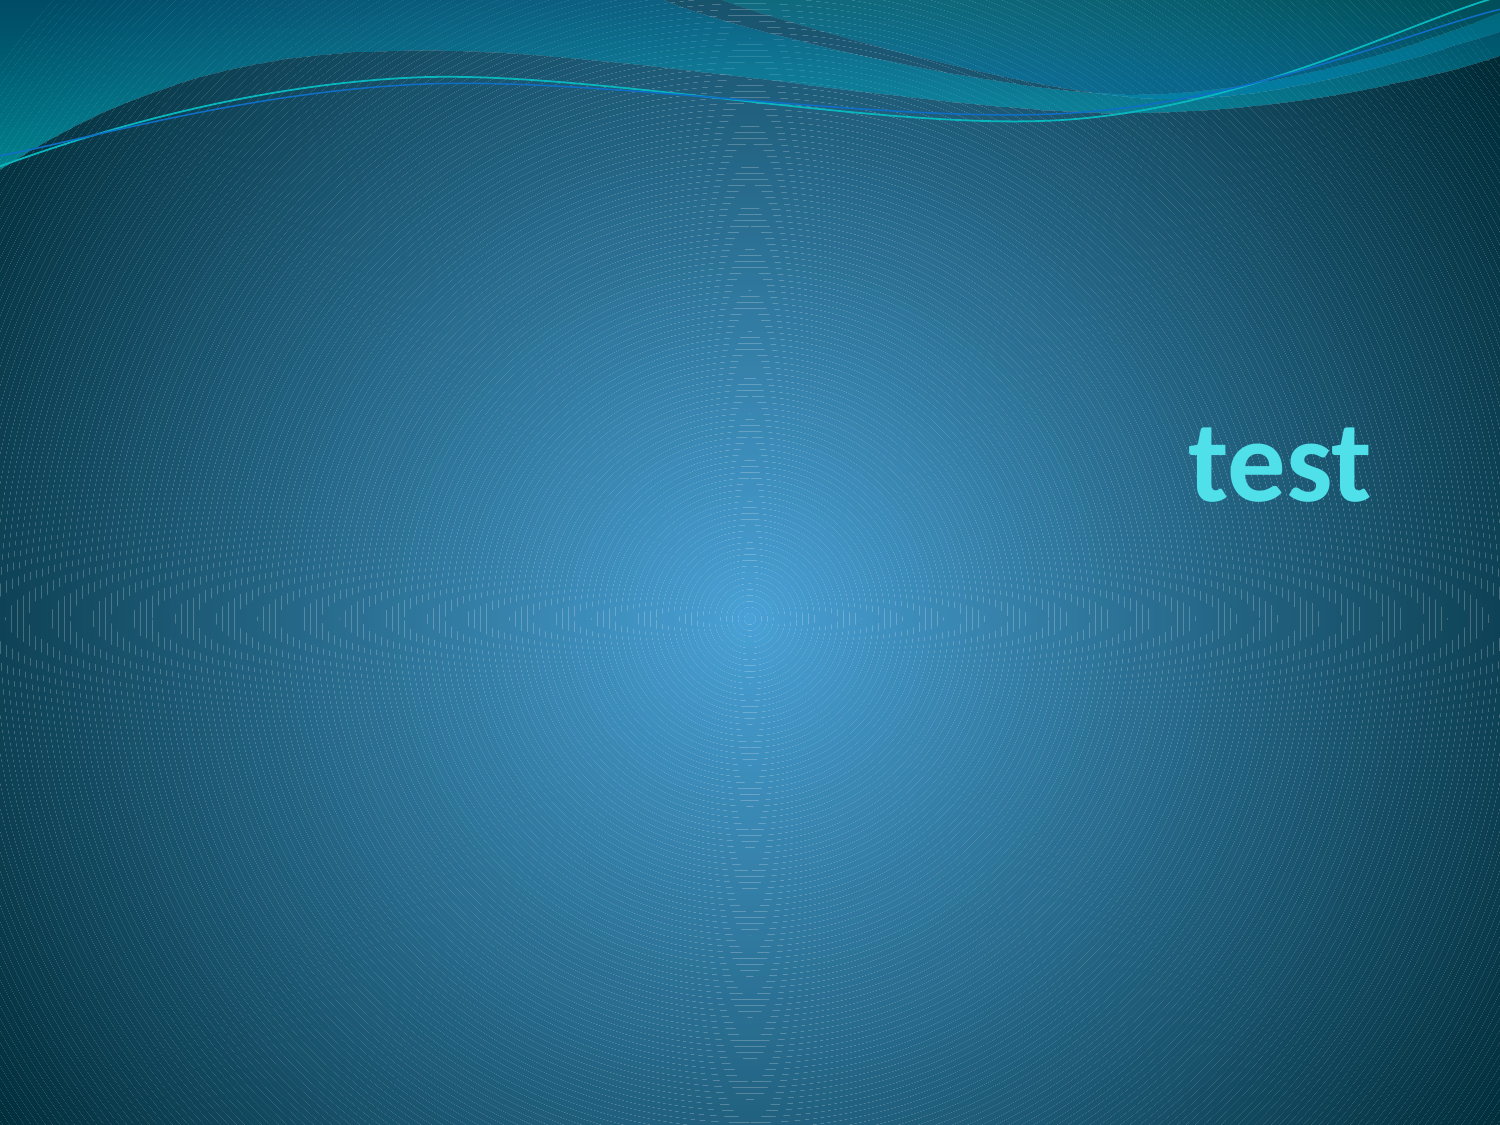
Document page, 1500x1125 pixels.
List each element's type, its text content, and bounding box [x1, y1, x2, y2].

title test [87, 224, 1376, 525]
